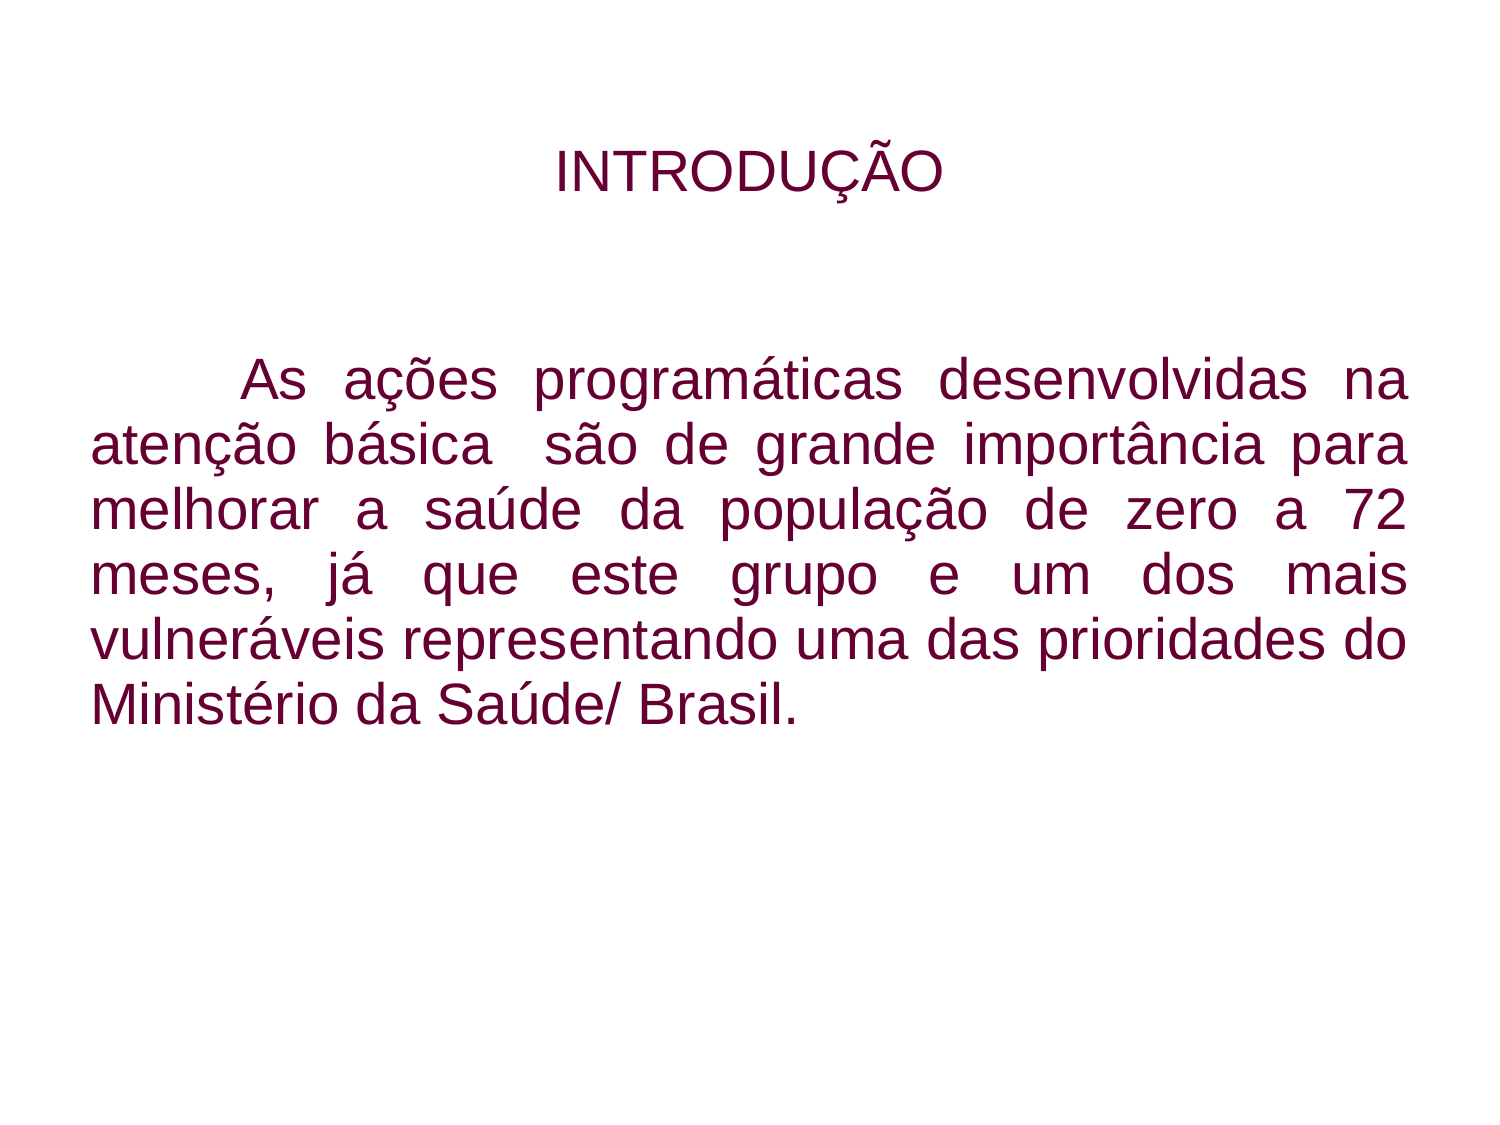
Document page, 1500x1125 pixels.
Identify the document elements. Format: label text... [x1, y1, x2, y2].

list As ações programáticas desenvolvidas na atenção básica são de grande importância para melhorar a saúde da população de zero a 72 meses, já que este grupo e um dos mais vulneráveis representando uma das prioridades do Ministério da Saúde/ Brasil. [75, 262, 1425, 1005]
title INTRODUÇÃO [75, 45, 1425, 233]
